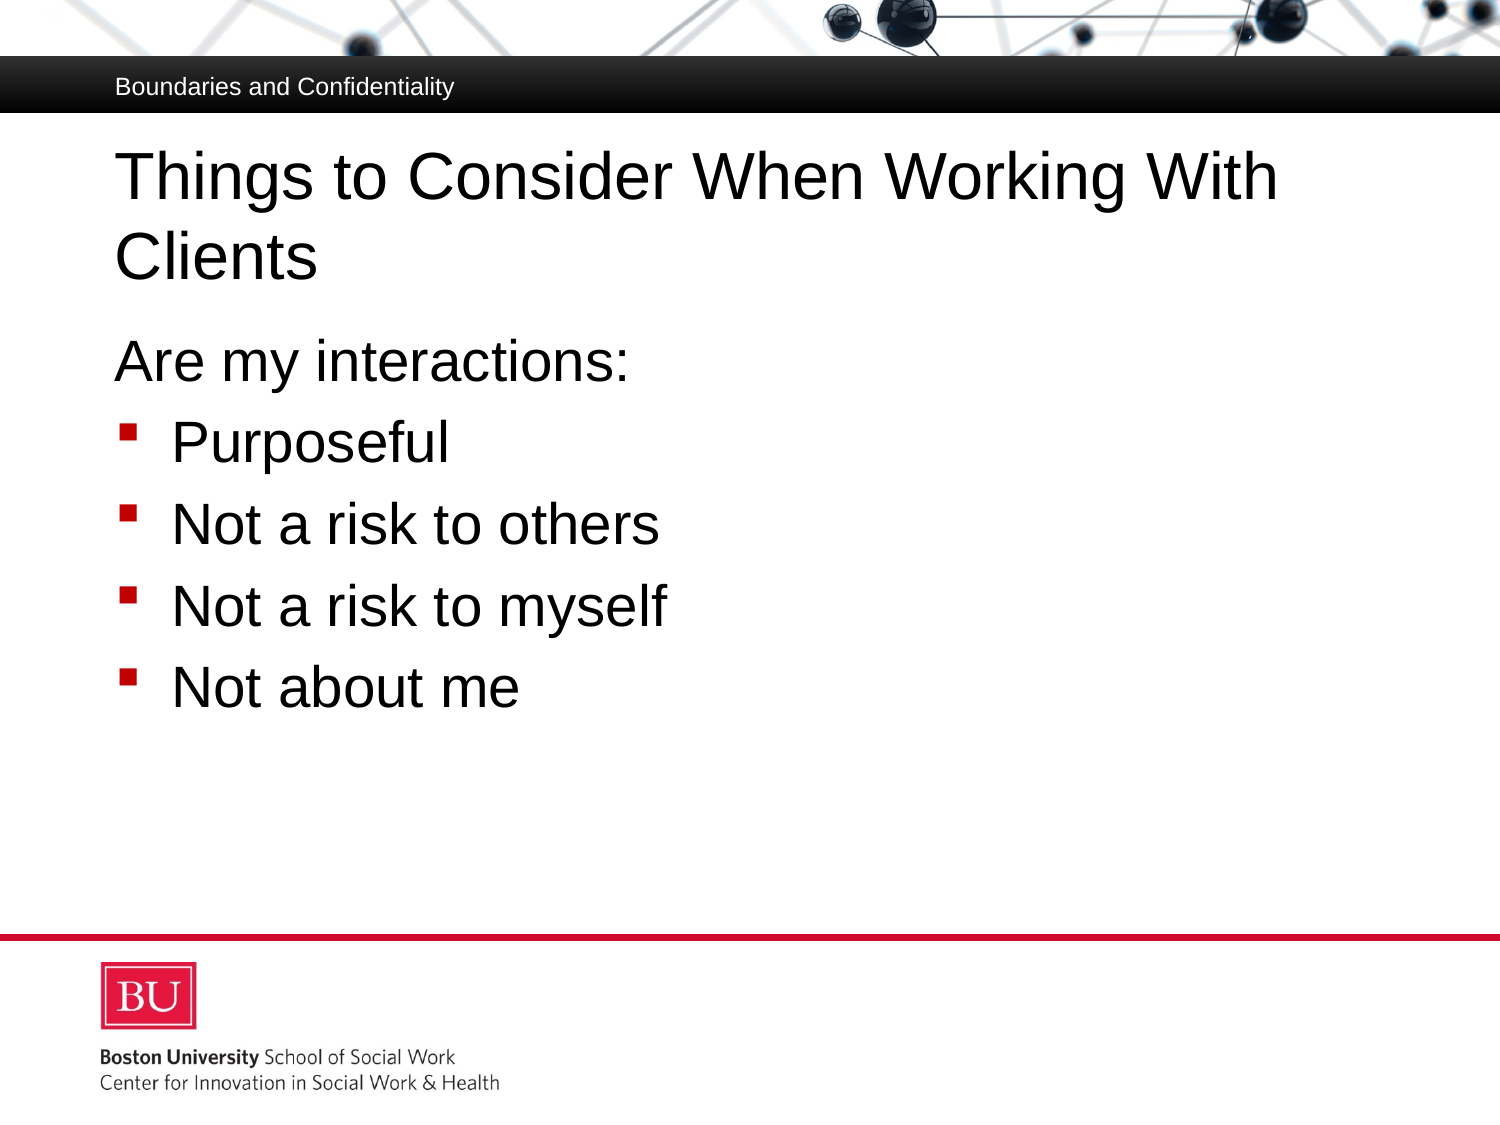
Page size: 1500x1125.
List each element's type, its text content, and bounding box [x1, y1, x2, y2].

title Things to Consider When Working With Clients [99, 125, 1400, 238]
picture [99, 962, 500, 1095]
list Are my interactions: Purposeful Not a risk to others Not a risk to myself Not about me [99, 315, 1400, 925]
picture [0, 0, 1500, 56]
footer Boundaries and Confidentiality [99, 62, 938, 113]
